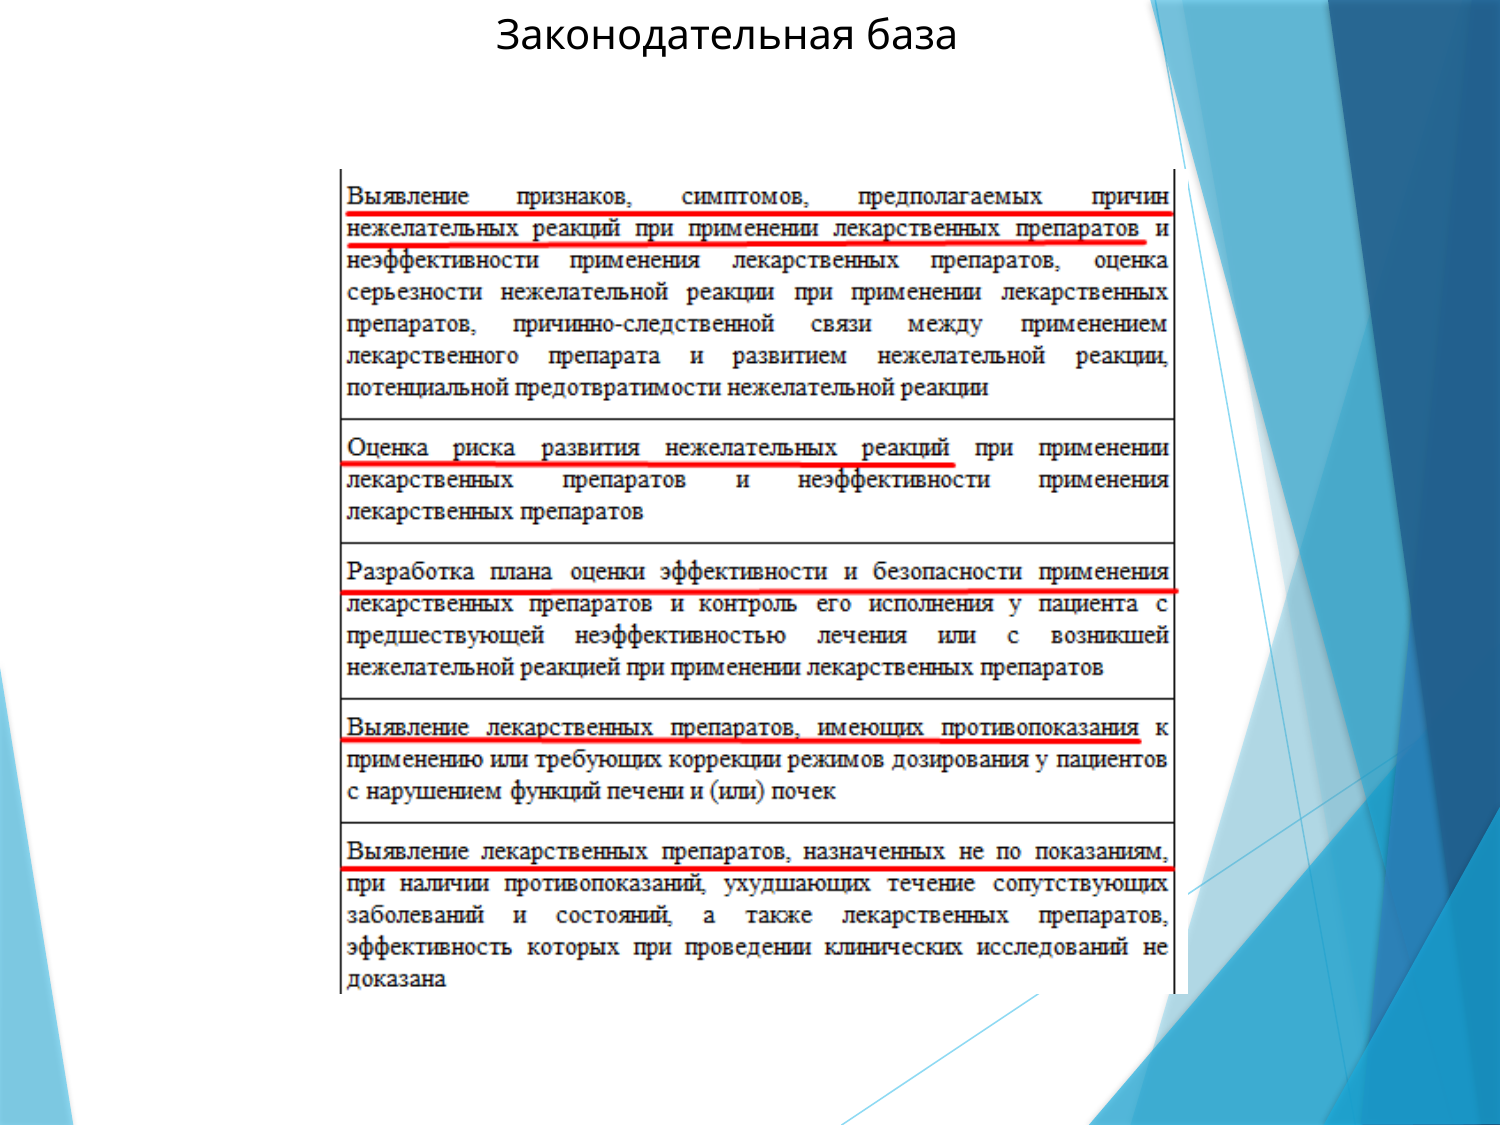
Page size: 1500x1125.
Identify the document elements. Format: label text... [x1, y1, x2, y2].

text_box Законодательная база [416, 0, 1039, 65]
picture [311, 169, 1188, 994]
